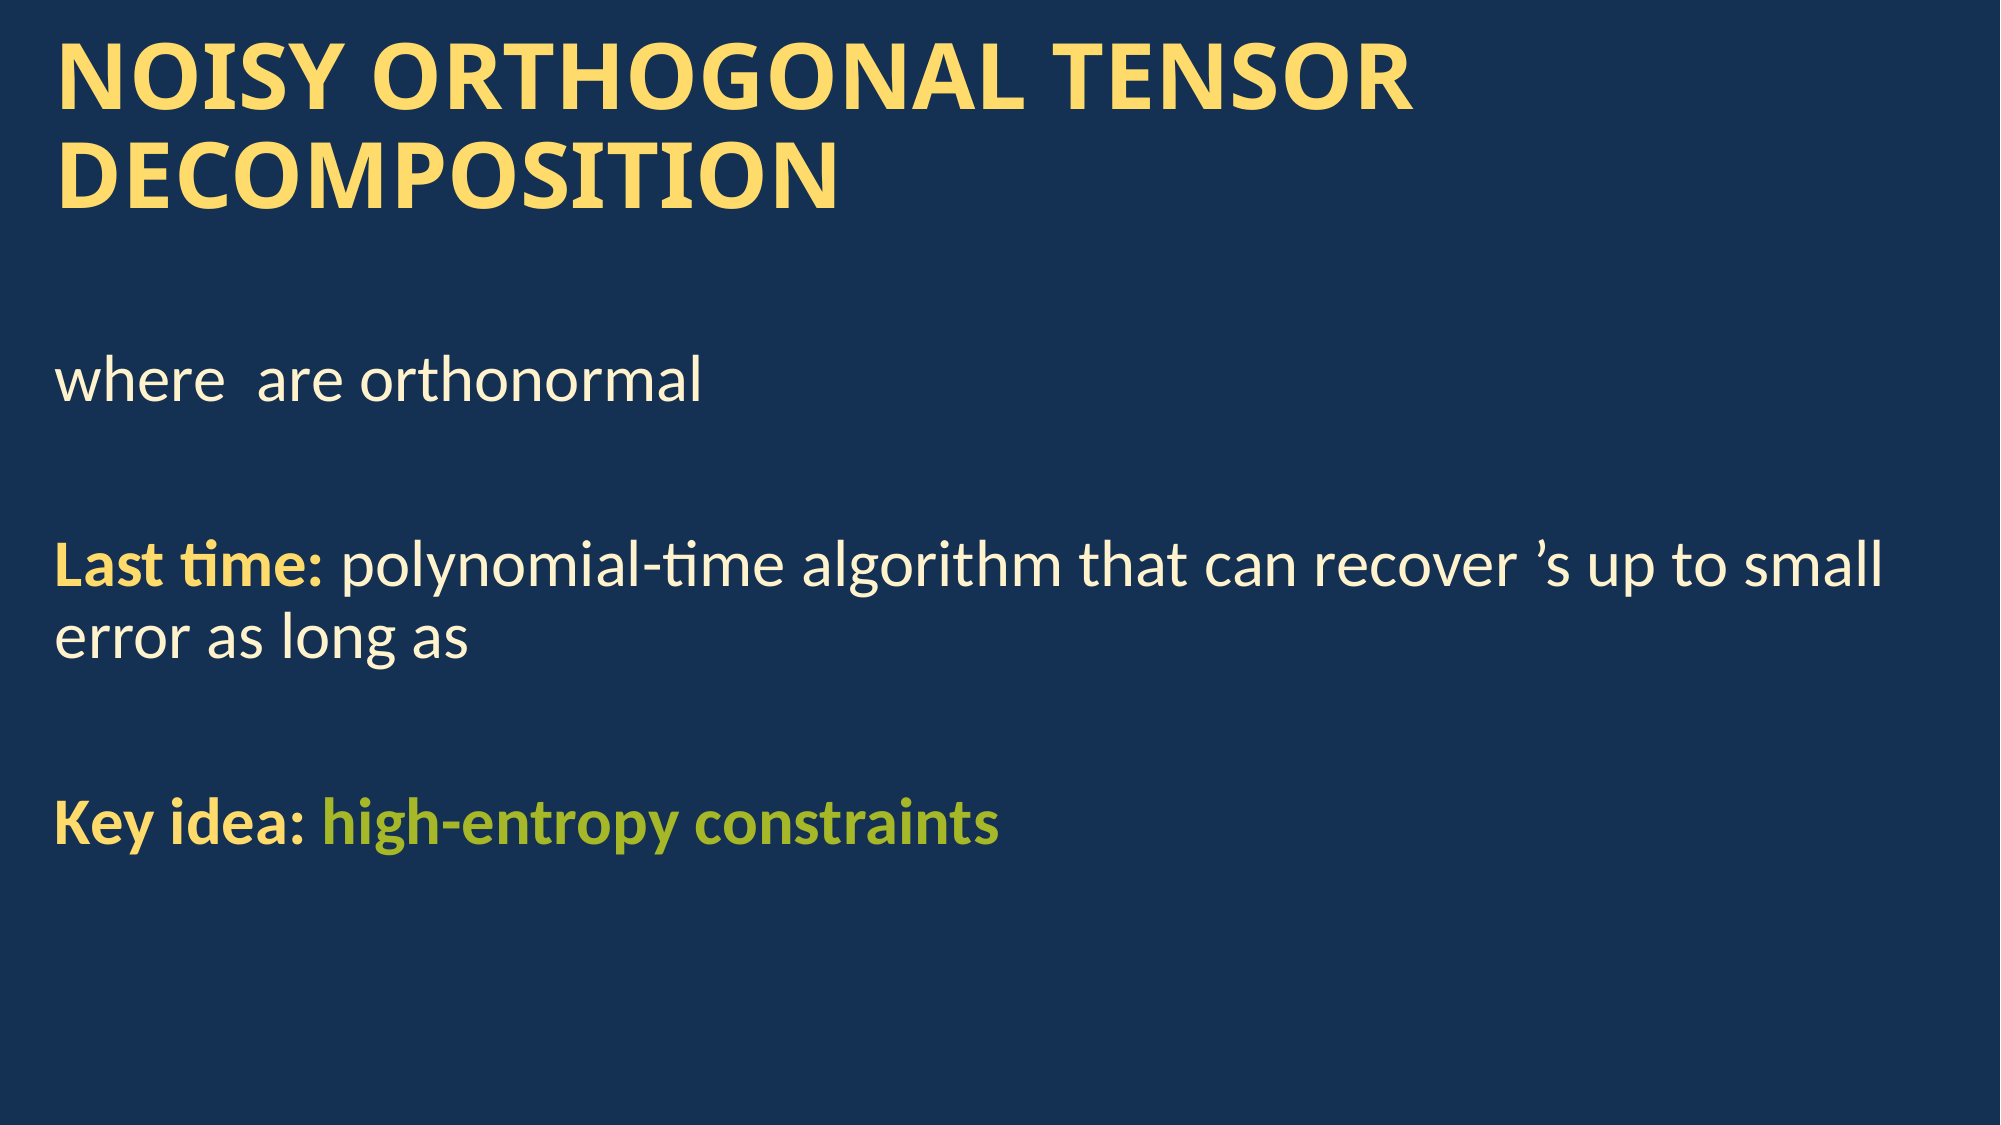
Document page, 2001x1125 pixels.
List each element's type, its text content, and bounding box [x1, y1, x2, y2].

title NOISY ORTHOGONAL TENSOR DECOMPOSITION [39, 46, 1960, 213]
